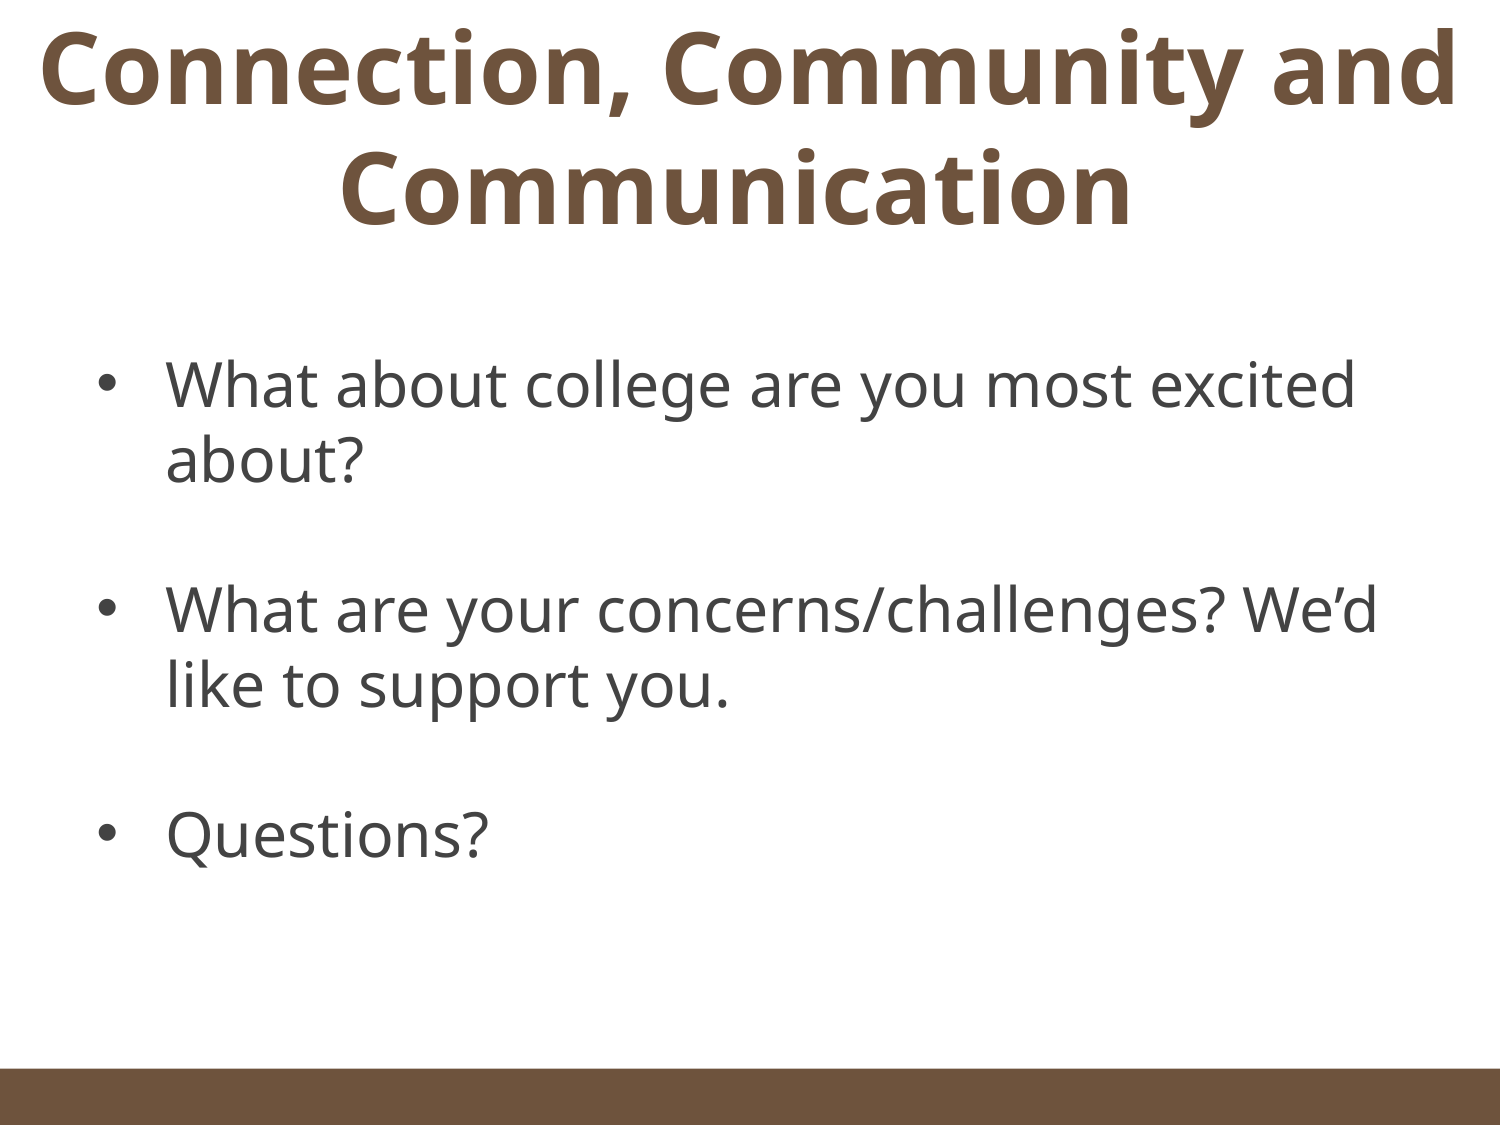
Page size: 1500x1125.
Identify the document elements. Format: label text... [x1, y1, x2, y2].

title Connection, Community and Communication [0, 0, 1500, 250]
list What about college are you most excited about? What are your concerns/challenges? We’d like to support you. Questions? [75, 262, 1425, 1005]
text_box [0, 1068, 1500, 1125]
